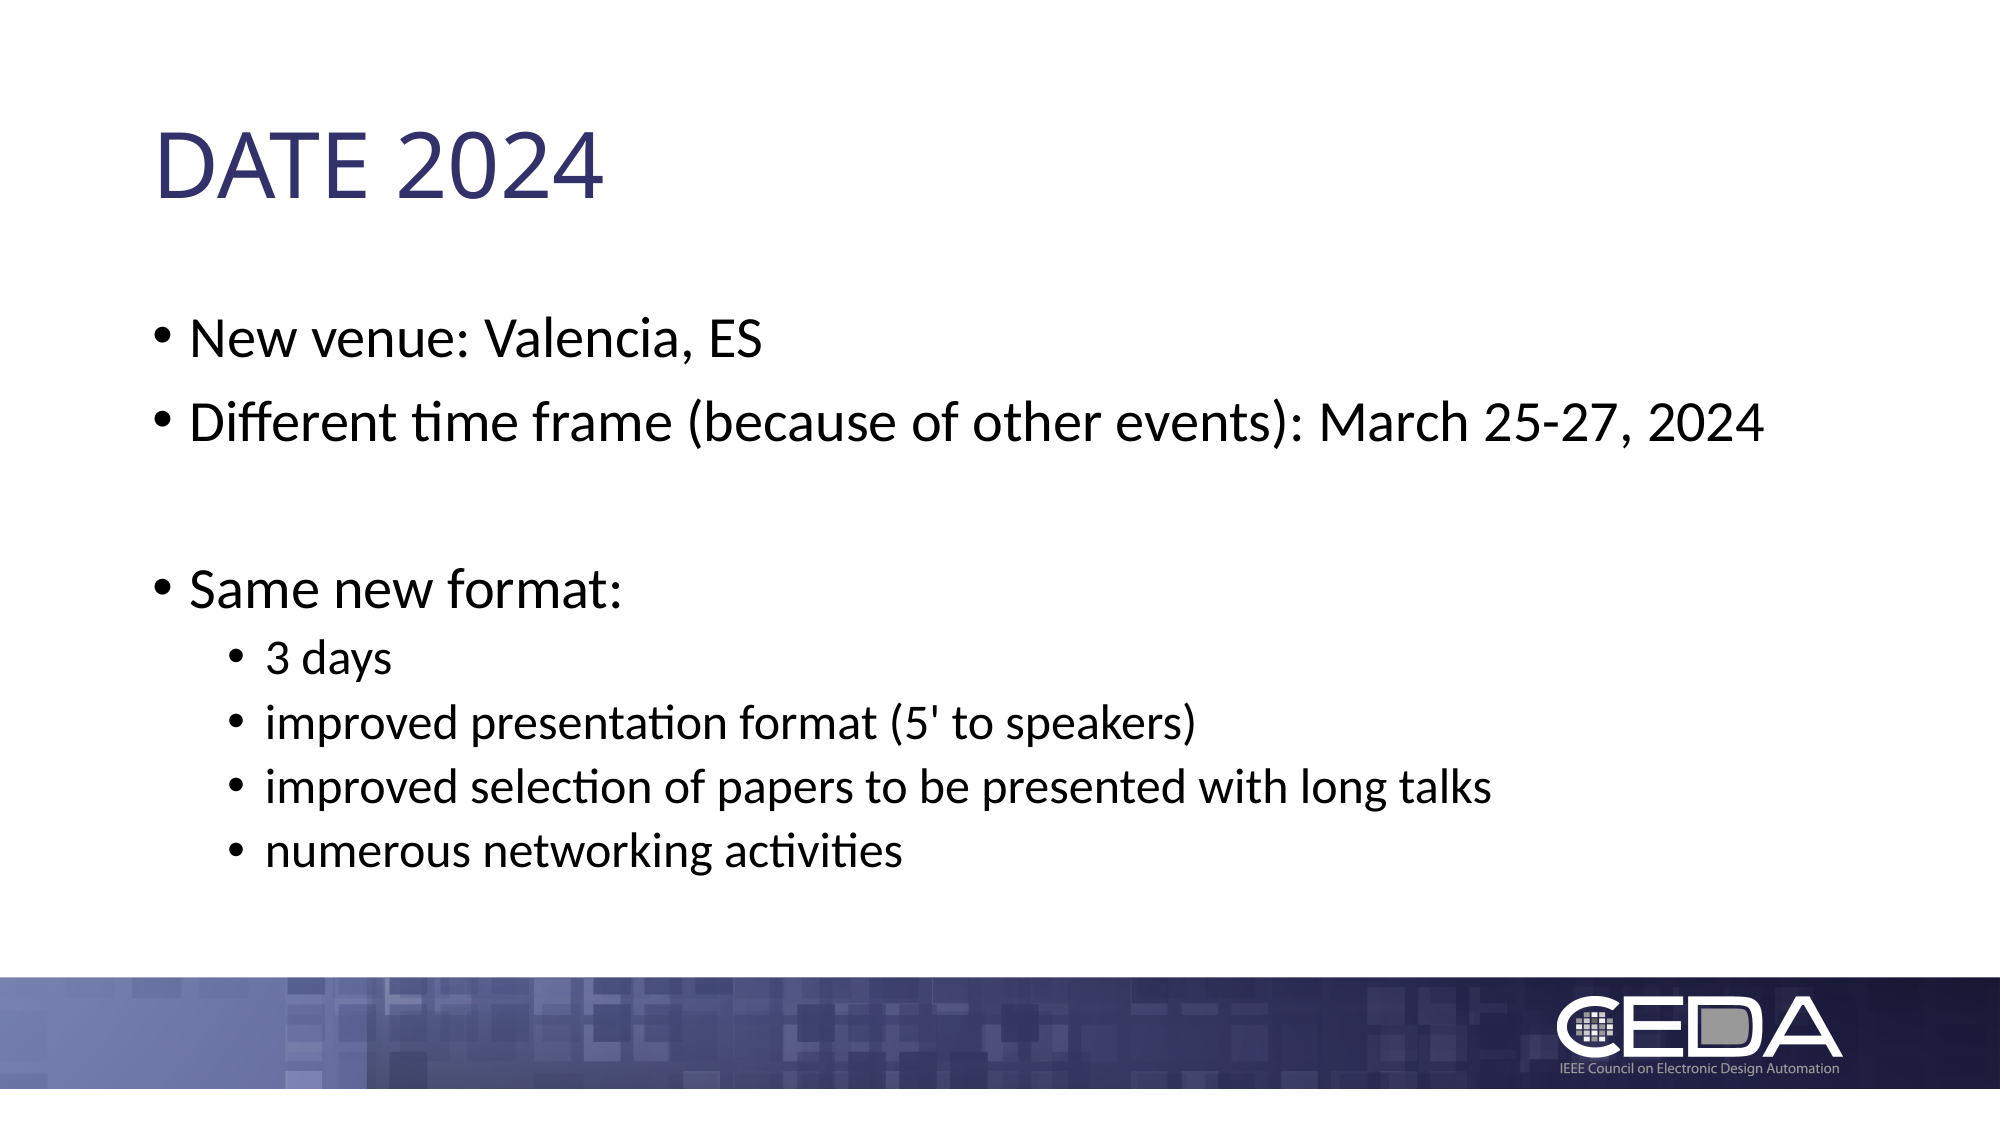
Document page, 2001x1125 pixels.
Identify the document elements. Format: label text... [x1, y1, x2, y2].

title DATE 2024 [137, 59, 1863, 278]
list New venue: Valencia, ES Different time frame (because of other events): March 25-27, 2024 Same new format: 3 days improved presentation format (5' to speakers) improved selection of papers to be presented with long talks numerous networking activities [137, 299, 1863, 966]
picture [0, 0, 2000, 1125]
